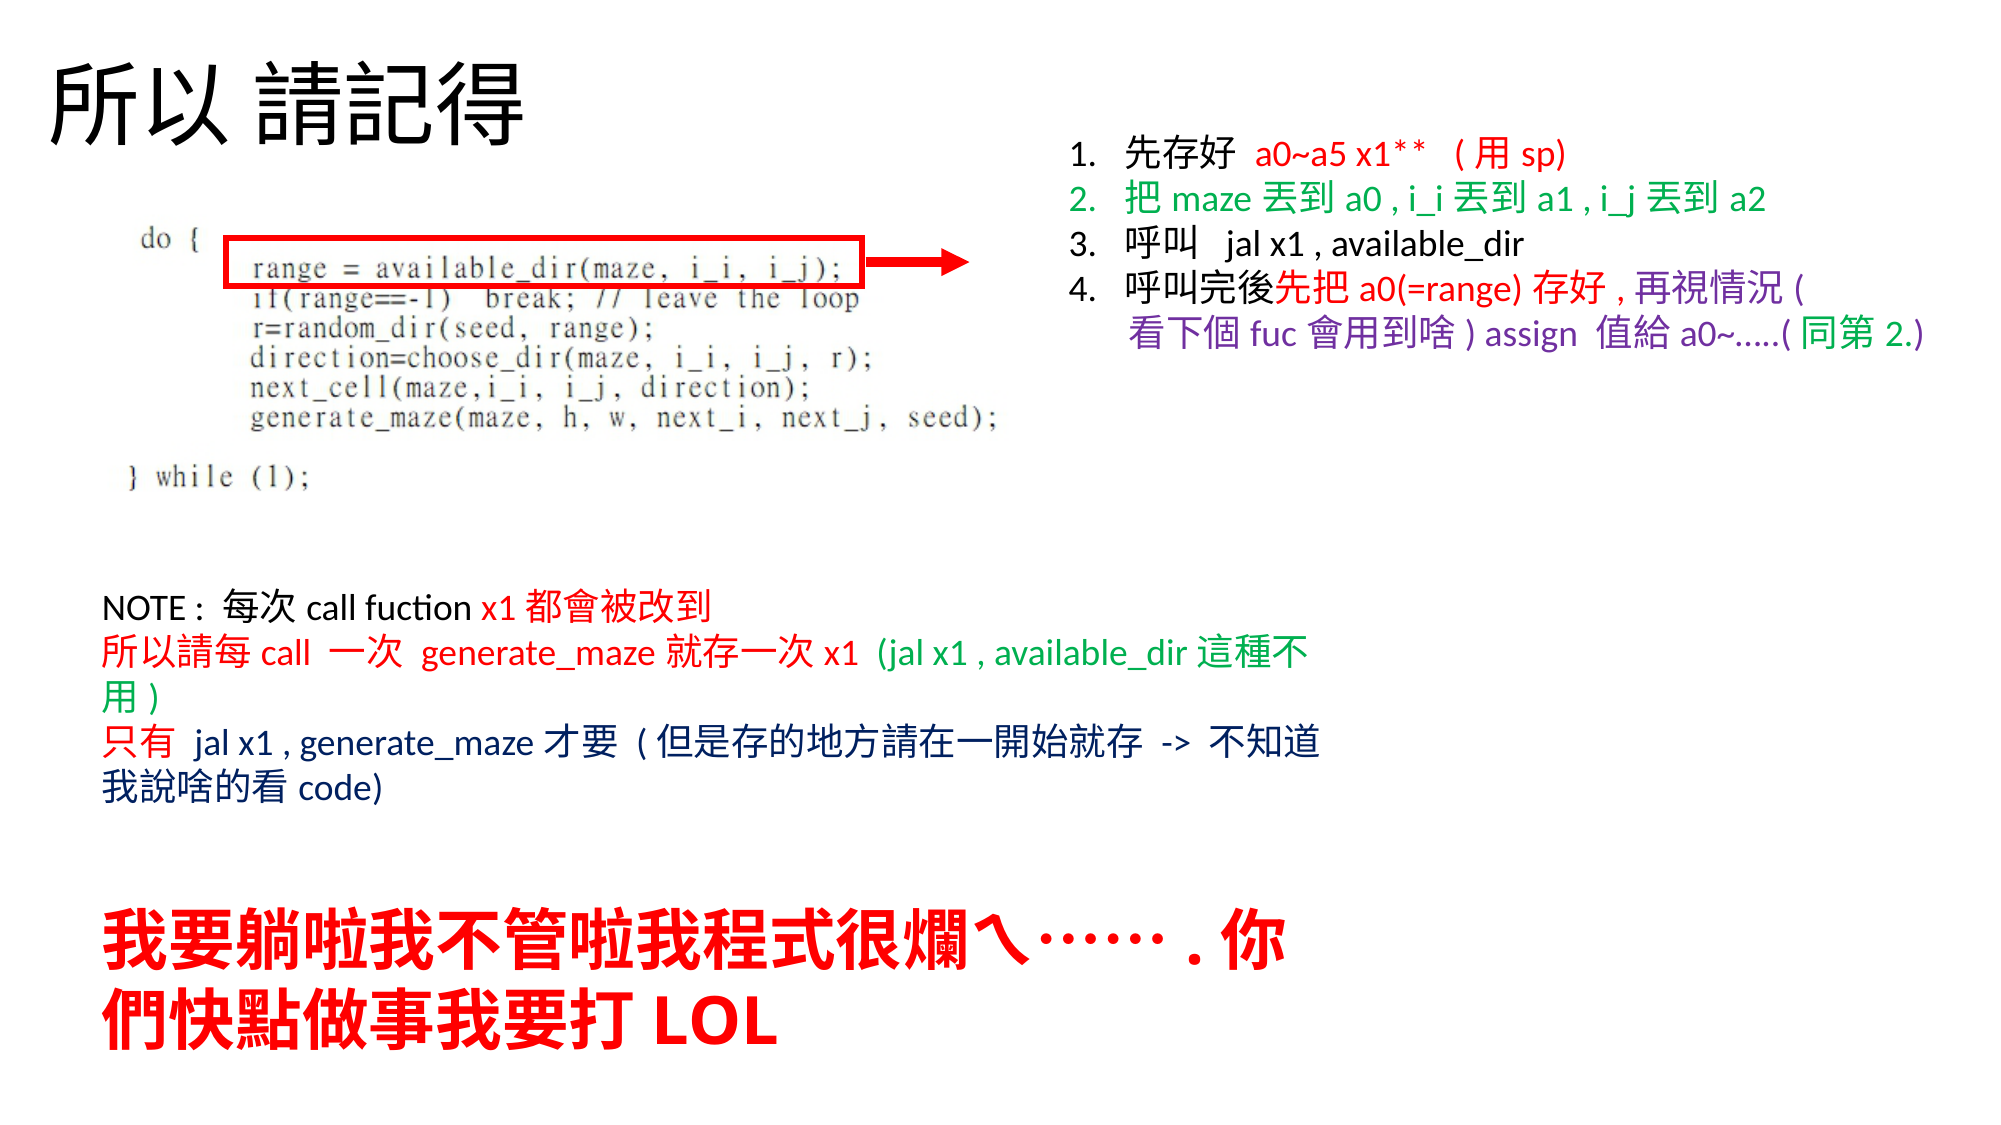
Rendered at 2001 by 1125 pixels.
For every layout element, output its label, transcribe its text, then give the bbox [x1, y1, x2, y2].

picture [32, 165, 1061, 546]
text_box 先存好 a0~a5 x1** (用sp) 把maze丟到a0 , i_i丟到a1 , i_j丟到a2 呼叫 jal x1 , available_dir 呼叫完後先把a0(=range)存好,再視情況( 看下個fuc會用到啥) assign 值給a0~…..(同第2.) [1053, 121, 2000, 407]
title 所以 請記得 [33, 0, 1759, 164]
text_box NOTE : 每次call fuction x1都會被改到 所以請每call 一次 generate_maze就存一次x1 (jal x1 , available_dir這種不用) 只有 jal x1 , generate_maze才要 (但是存的地方請在一開始就存 -> 不知道我說啥的看code) 我要躺啦我不管啦我程式很爛ㄟ…….你們快點做事我要打LOL [86, 575, 1357, 1065]
